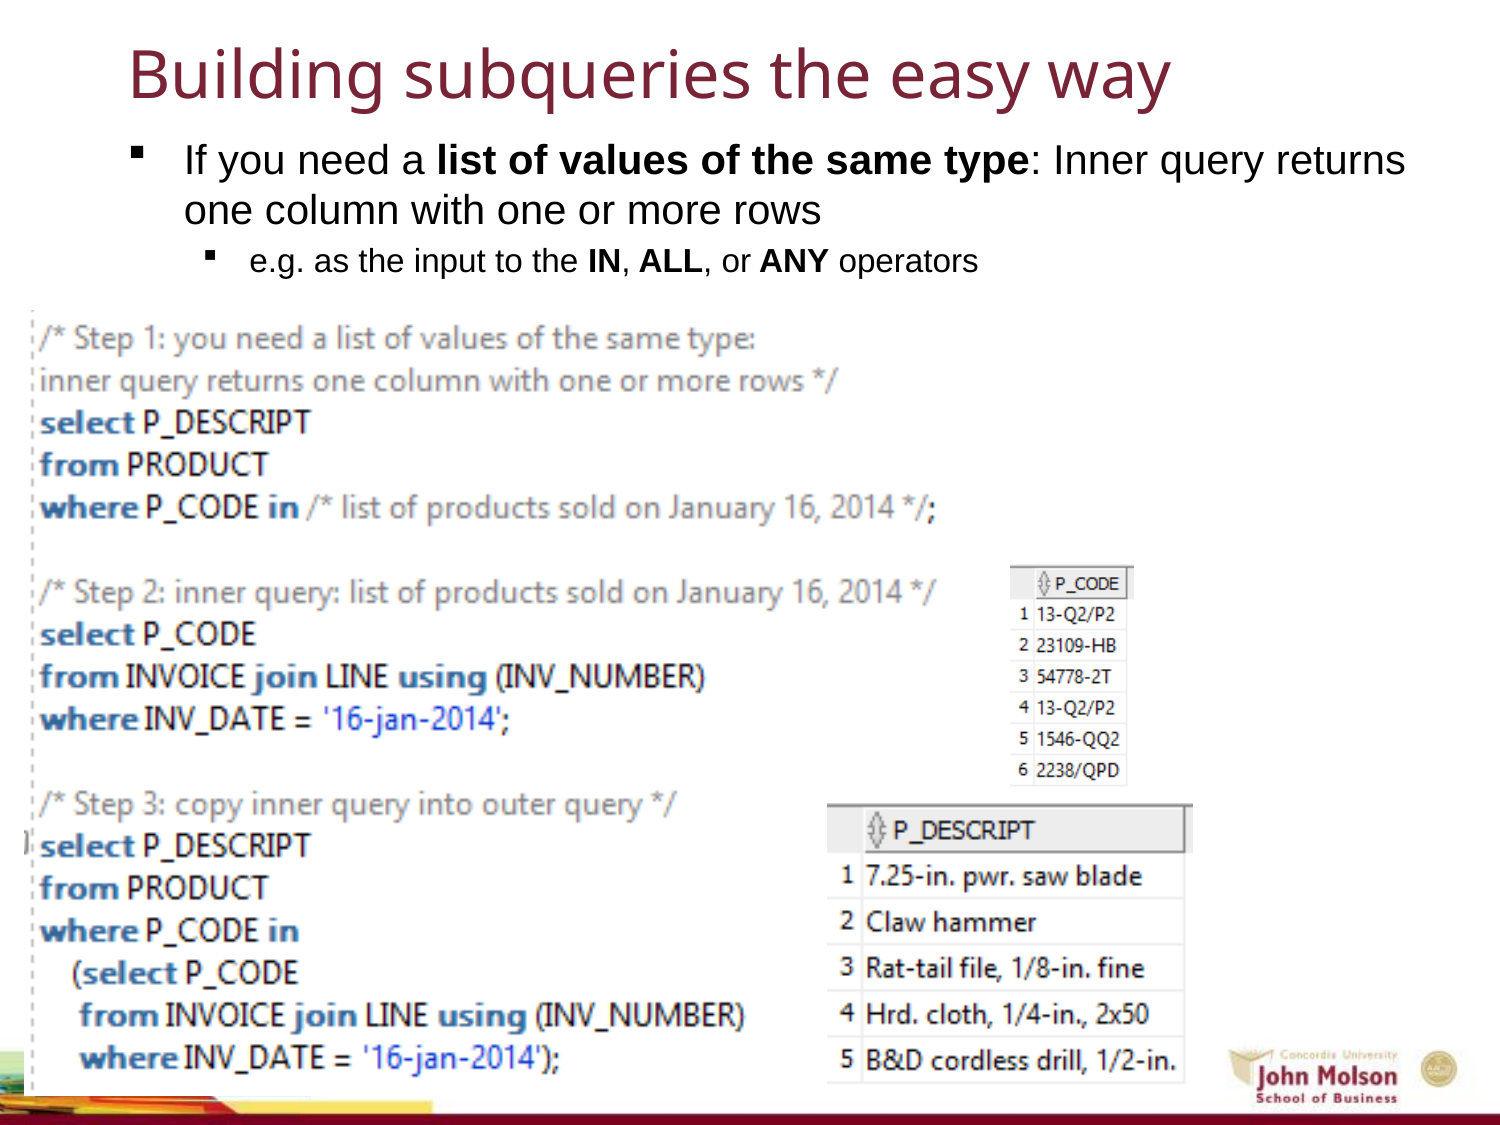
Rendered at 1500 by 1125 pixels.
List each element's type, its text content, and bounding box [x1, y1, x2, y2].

picture [0, 0, 1500, 1125]
list If you need a list of values of the same type: Inner query returns one column with one or more rows e.g. as the input to the IN, ALL, or ANY operators [112, 125, 1425, 1000]
title Building subqueries the easy way [112, 24, 1388, 125]
